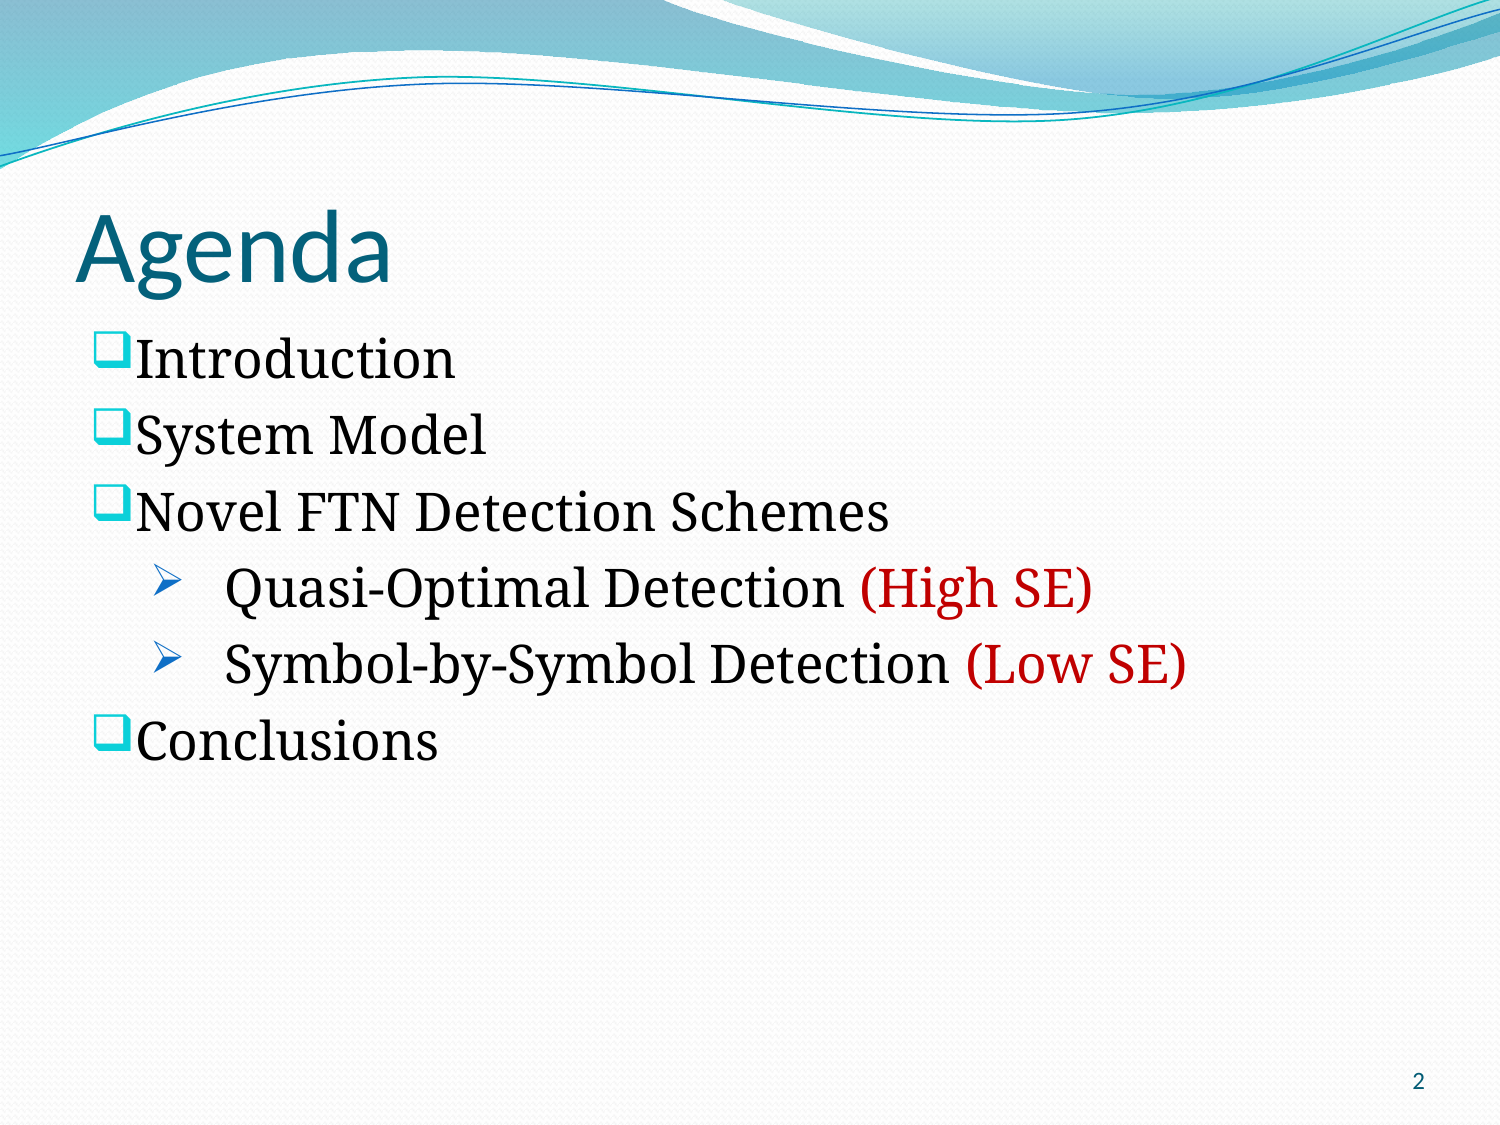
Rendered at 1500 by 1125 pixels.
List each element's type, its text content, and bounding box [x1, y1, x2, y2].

list Introduction System Model Novel FTN Detection Schemes Quasi-Optimal Detection (High SE) Symbol-by-Symbol Detection (Low SE) Conclusions [75, 317, 1425, 1038]
title Agenda [75, 115, 1425, 303]
slide_number 2 [1394, 1050, 1425, 1095]
